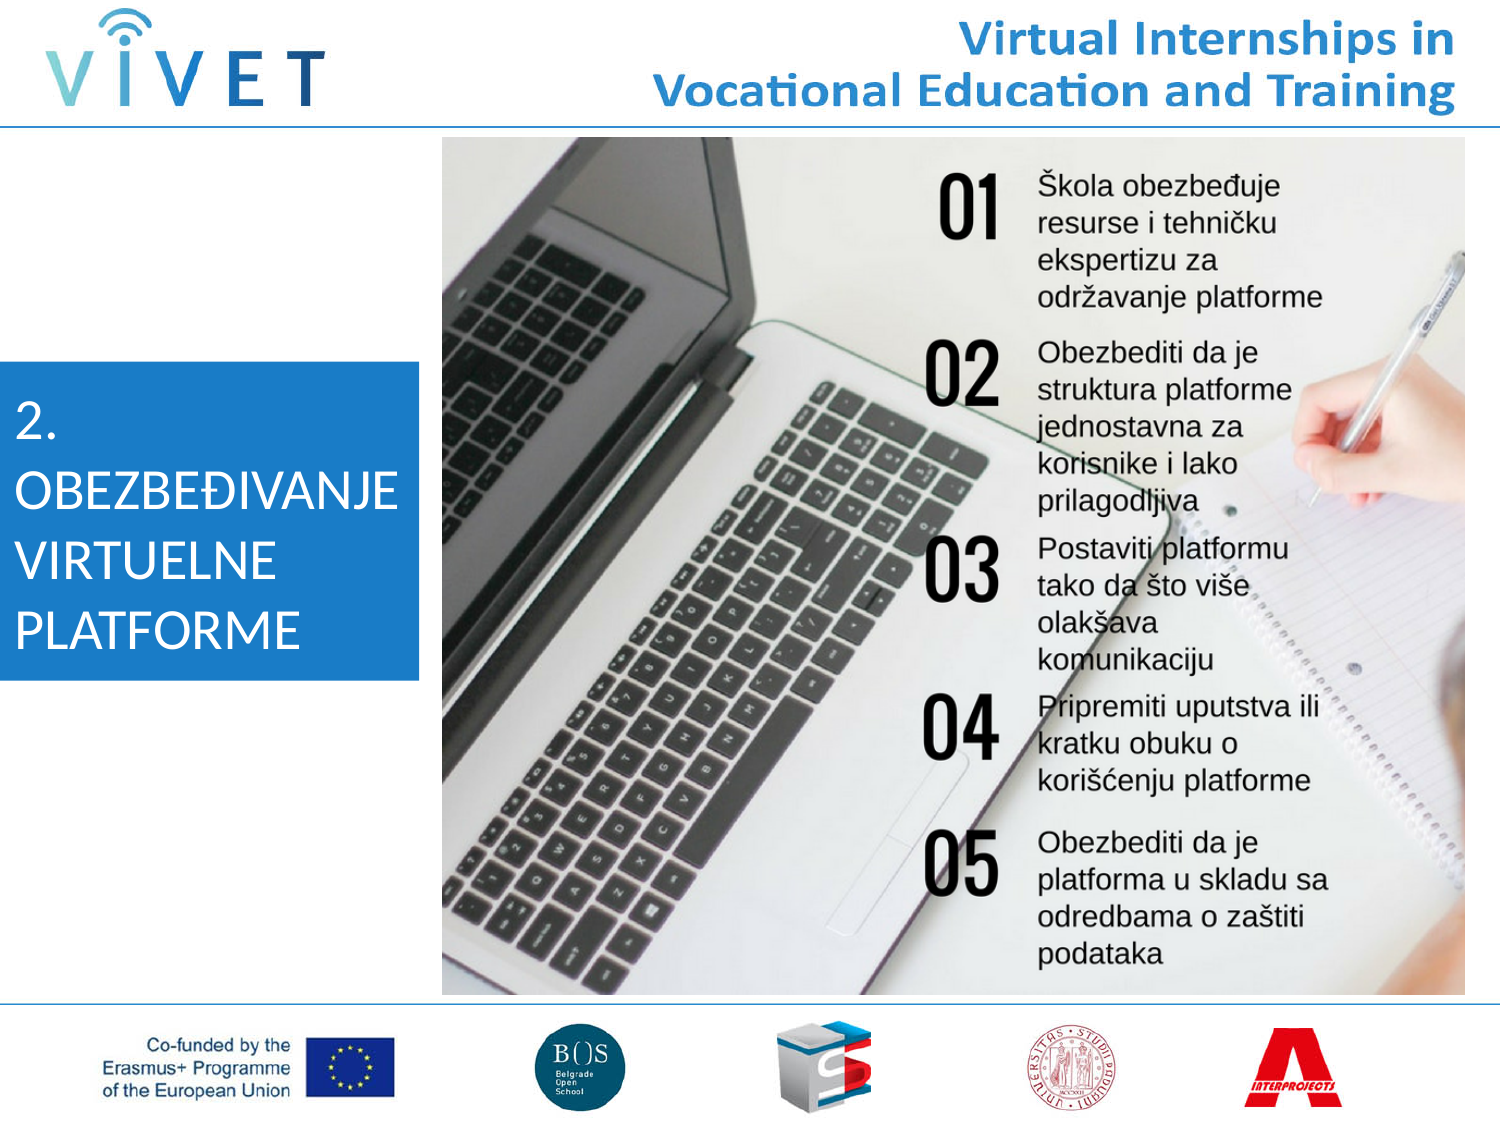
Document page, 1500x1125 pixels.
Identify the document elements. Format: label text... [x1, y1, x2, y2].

picture [0, 0, 1500, 1125]
text_box 2. OBEZBEĐIVANJE VIRTUELNE PLATFORME [0, 361, 420, 681]
